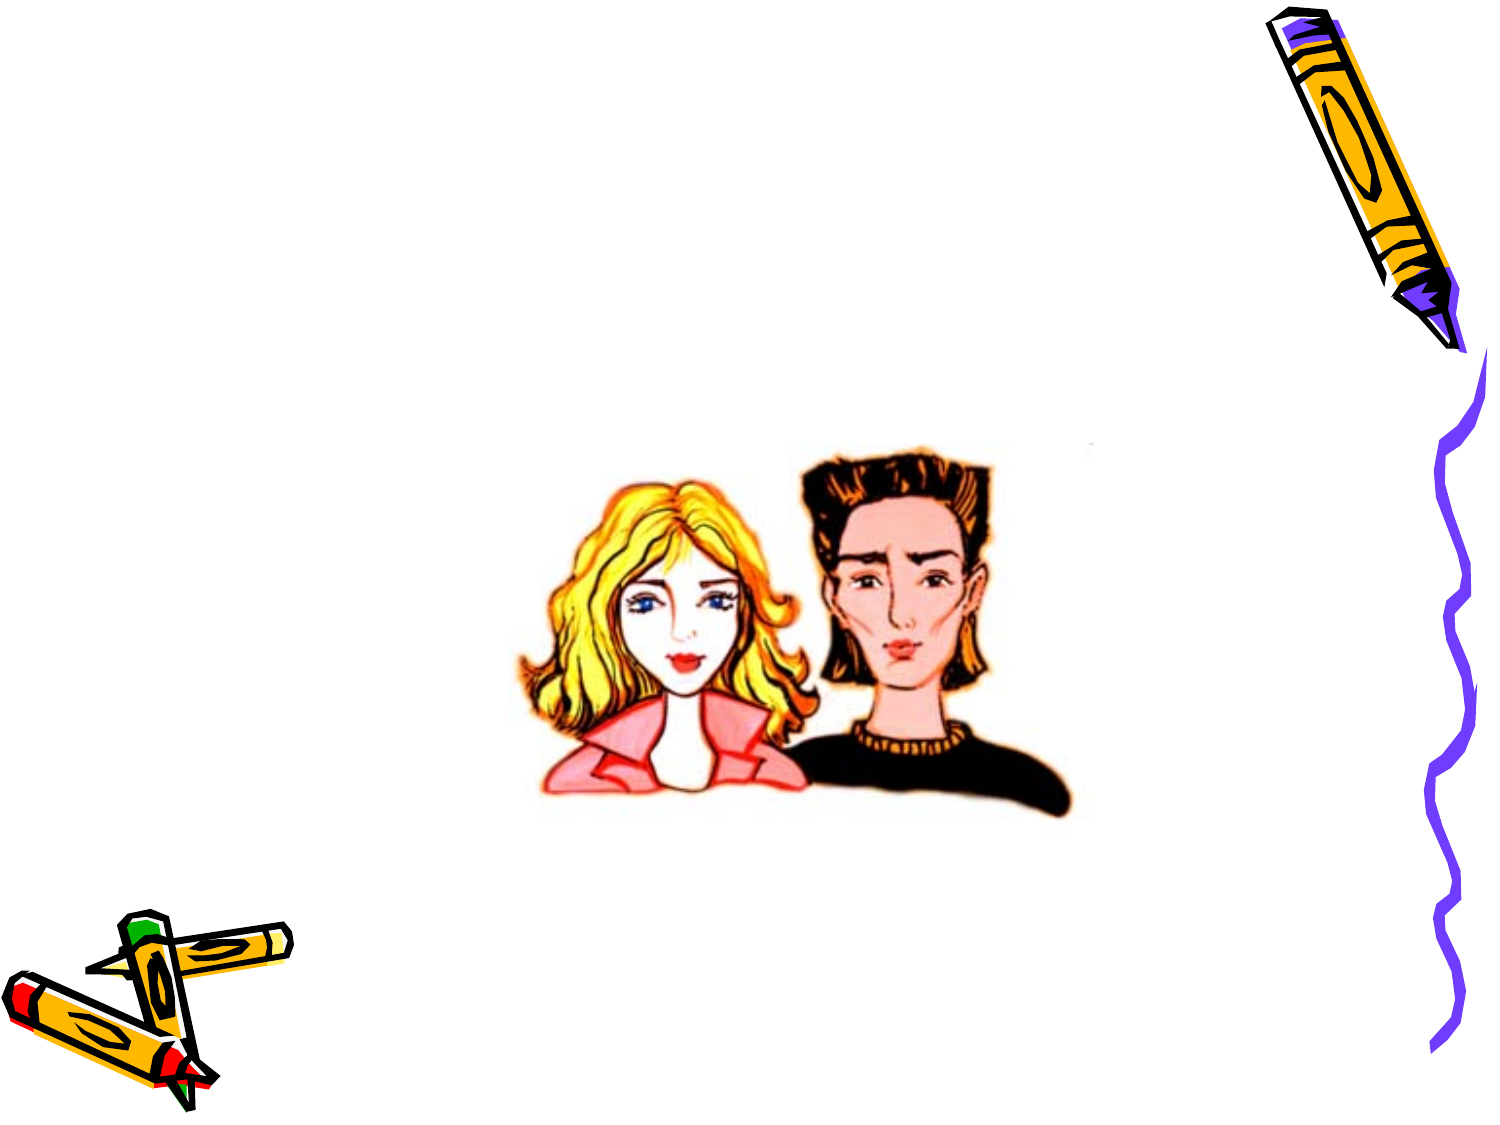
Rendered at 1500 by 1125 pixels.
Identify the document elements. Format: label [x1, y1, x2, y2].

list [509, 443, 1093, 835]
